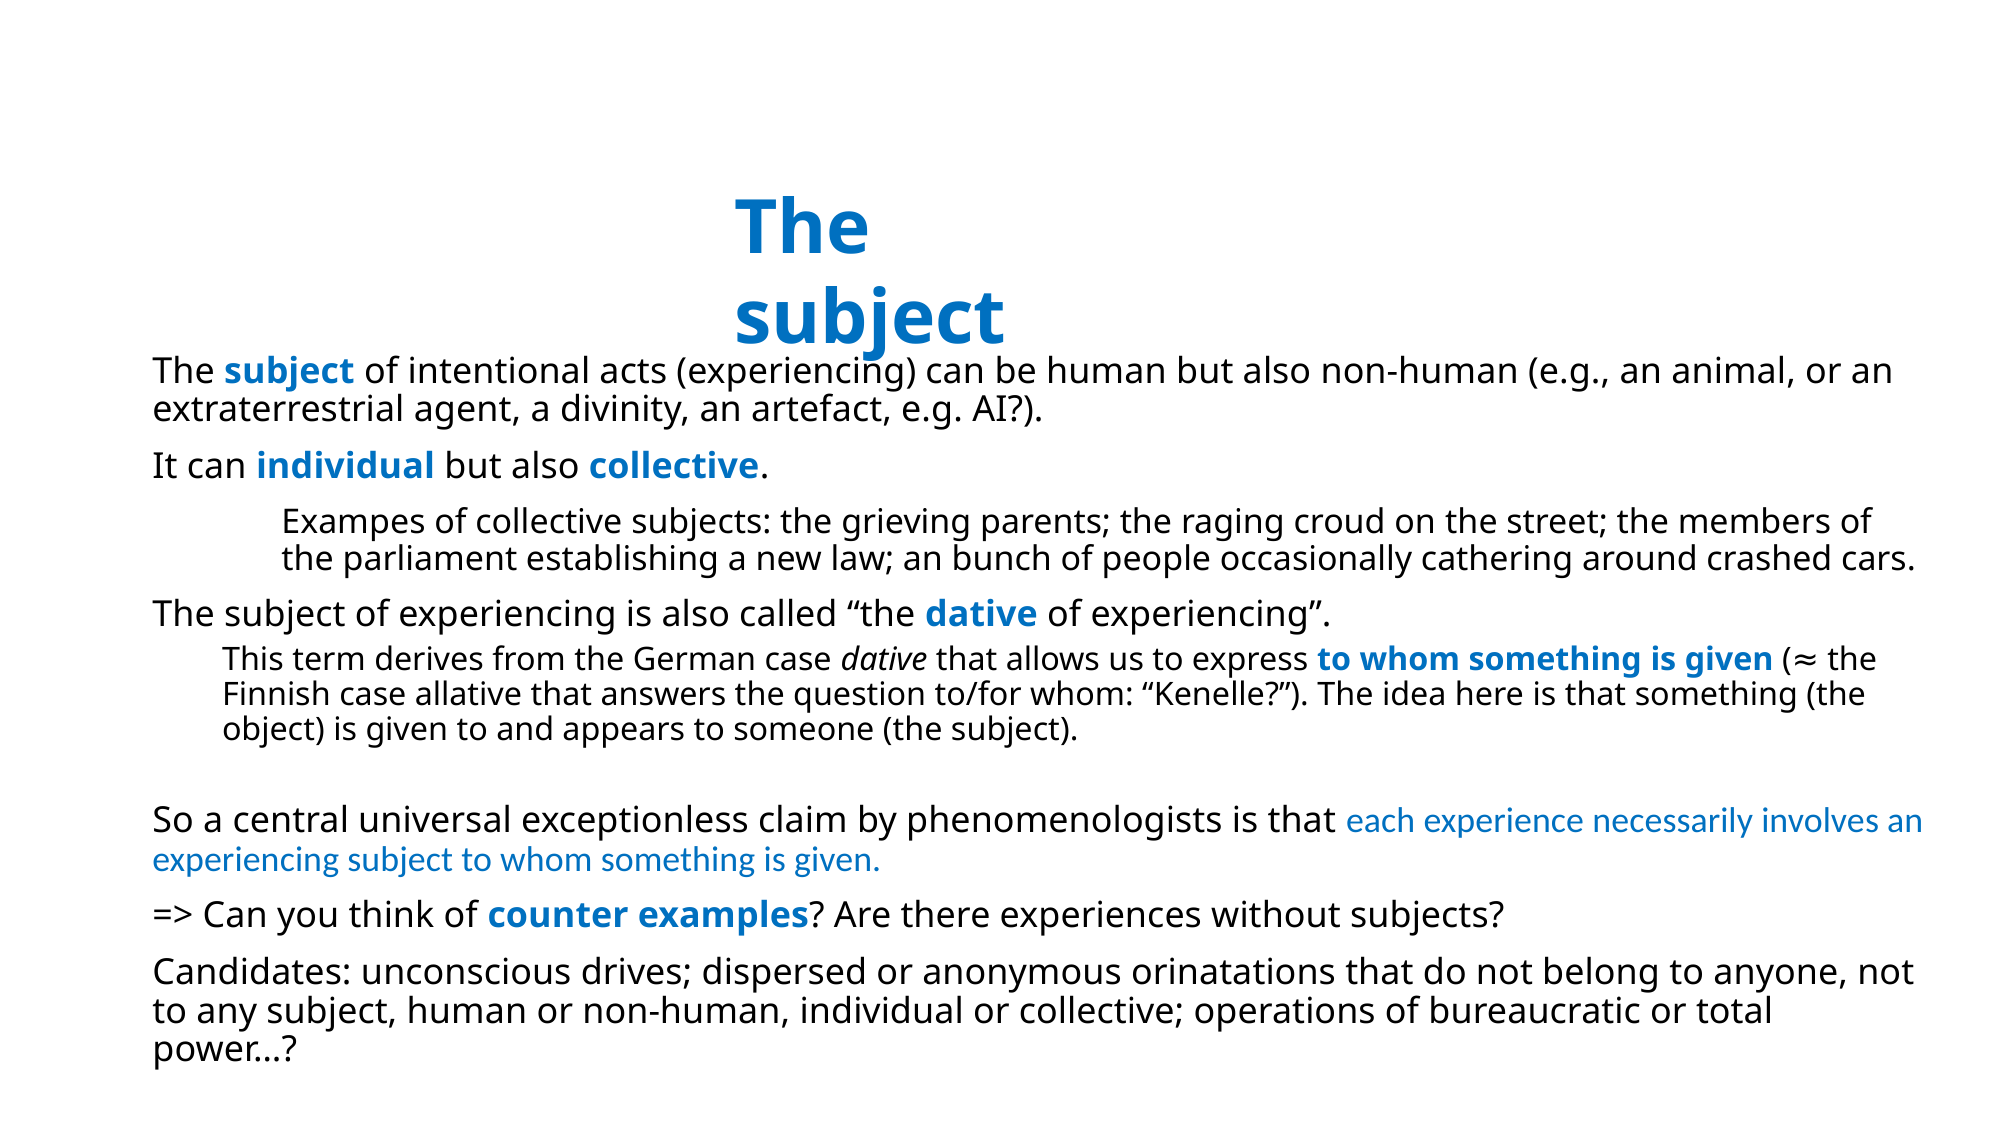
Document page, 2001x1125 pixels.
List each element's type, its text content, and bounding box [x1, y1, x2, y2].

list The subject of intentional acts (experiencing) can be human but also non-human (e.g., an animal, or an extraterrestrial agent, a divinity, an artefact, e.g. AI?). It can individual but also collective. Exampes of collective subjects: the grieving parents; the raging croud on the street; the members of the parliament establishing a new law; an bunch of people occasionally cathering around crashed cars. The subject of experiencing is also called “the dative of experiencing”. This term derives from the German case dative that allows us to express to whom something is given (≈ the Finnish case allative that answers the question to/for whom: “Kenelle?”). The idea here is that something (the object) is given to and appears to someone (the subject). So a central universal exceptionless claim by phenomenologists is that each experience necessarily involves an experiencing subject to whom something is given. => Can you think of counter examples? Are there experiences without subjects? Candidates: unconscious drives; dispersed or anonymous orinatations that do not belong to anyone, not to any subject, human or non-human, individual or collective; operations of bureaucratic or total power…? [137, 277, 1943, 1099]
text_box The subject [719, 171, 1155, 366]
title [137, 59, 1863, 277]
